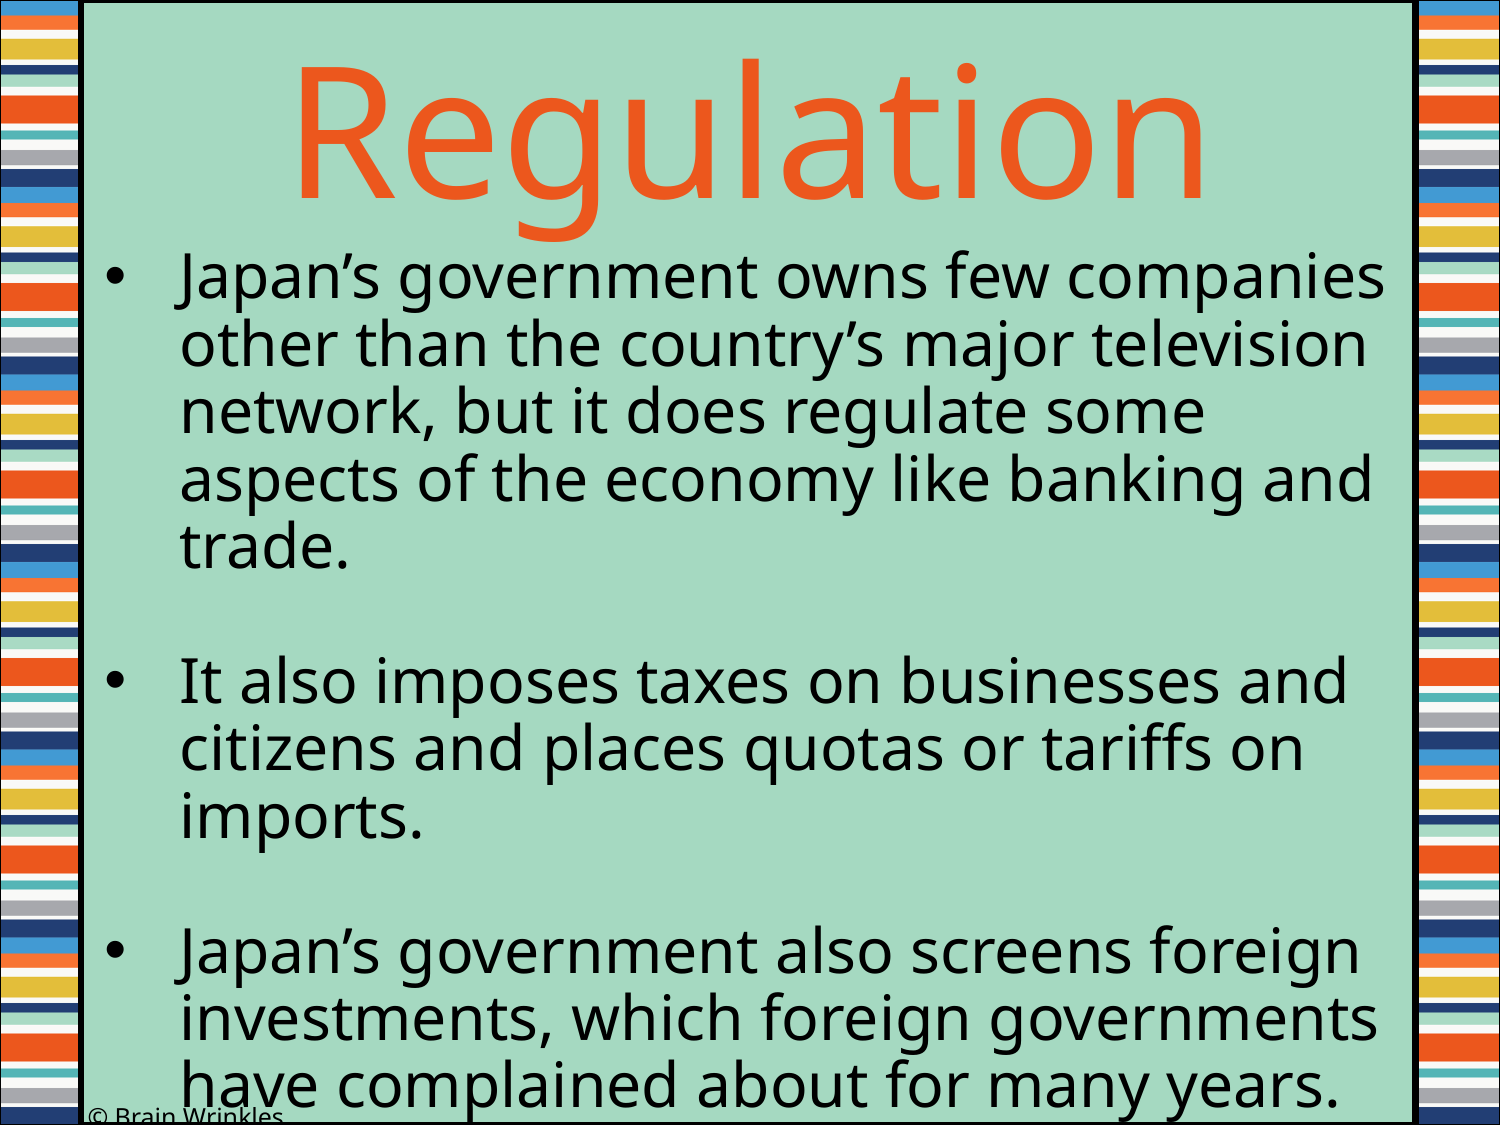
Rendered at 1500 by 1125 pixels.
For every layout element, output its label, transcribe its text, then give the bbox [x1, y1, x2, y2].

text_box Regulation [273, 9, 1227, 242]
text_box [80, 0, 1417, 1125]
text_box © Brain Wrinkles [72, 1093, 508, 1125]
text_box [0, 0, 80, 1125]
text_box [1417, 0, 1500, 1125]
text_box Japan’s government owns few companies other than the country’s major television network, but it does regulate some aspects of the economy like banking and trade. It also imposes taxes on businesses and citizens and places quotas or tariffs on imports. Japan’s government also screens foreign investments, which foreign governments have complained about for many years. [89, 237, 1411, 1125]
